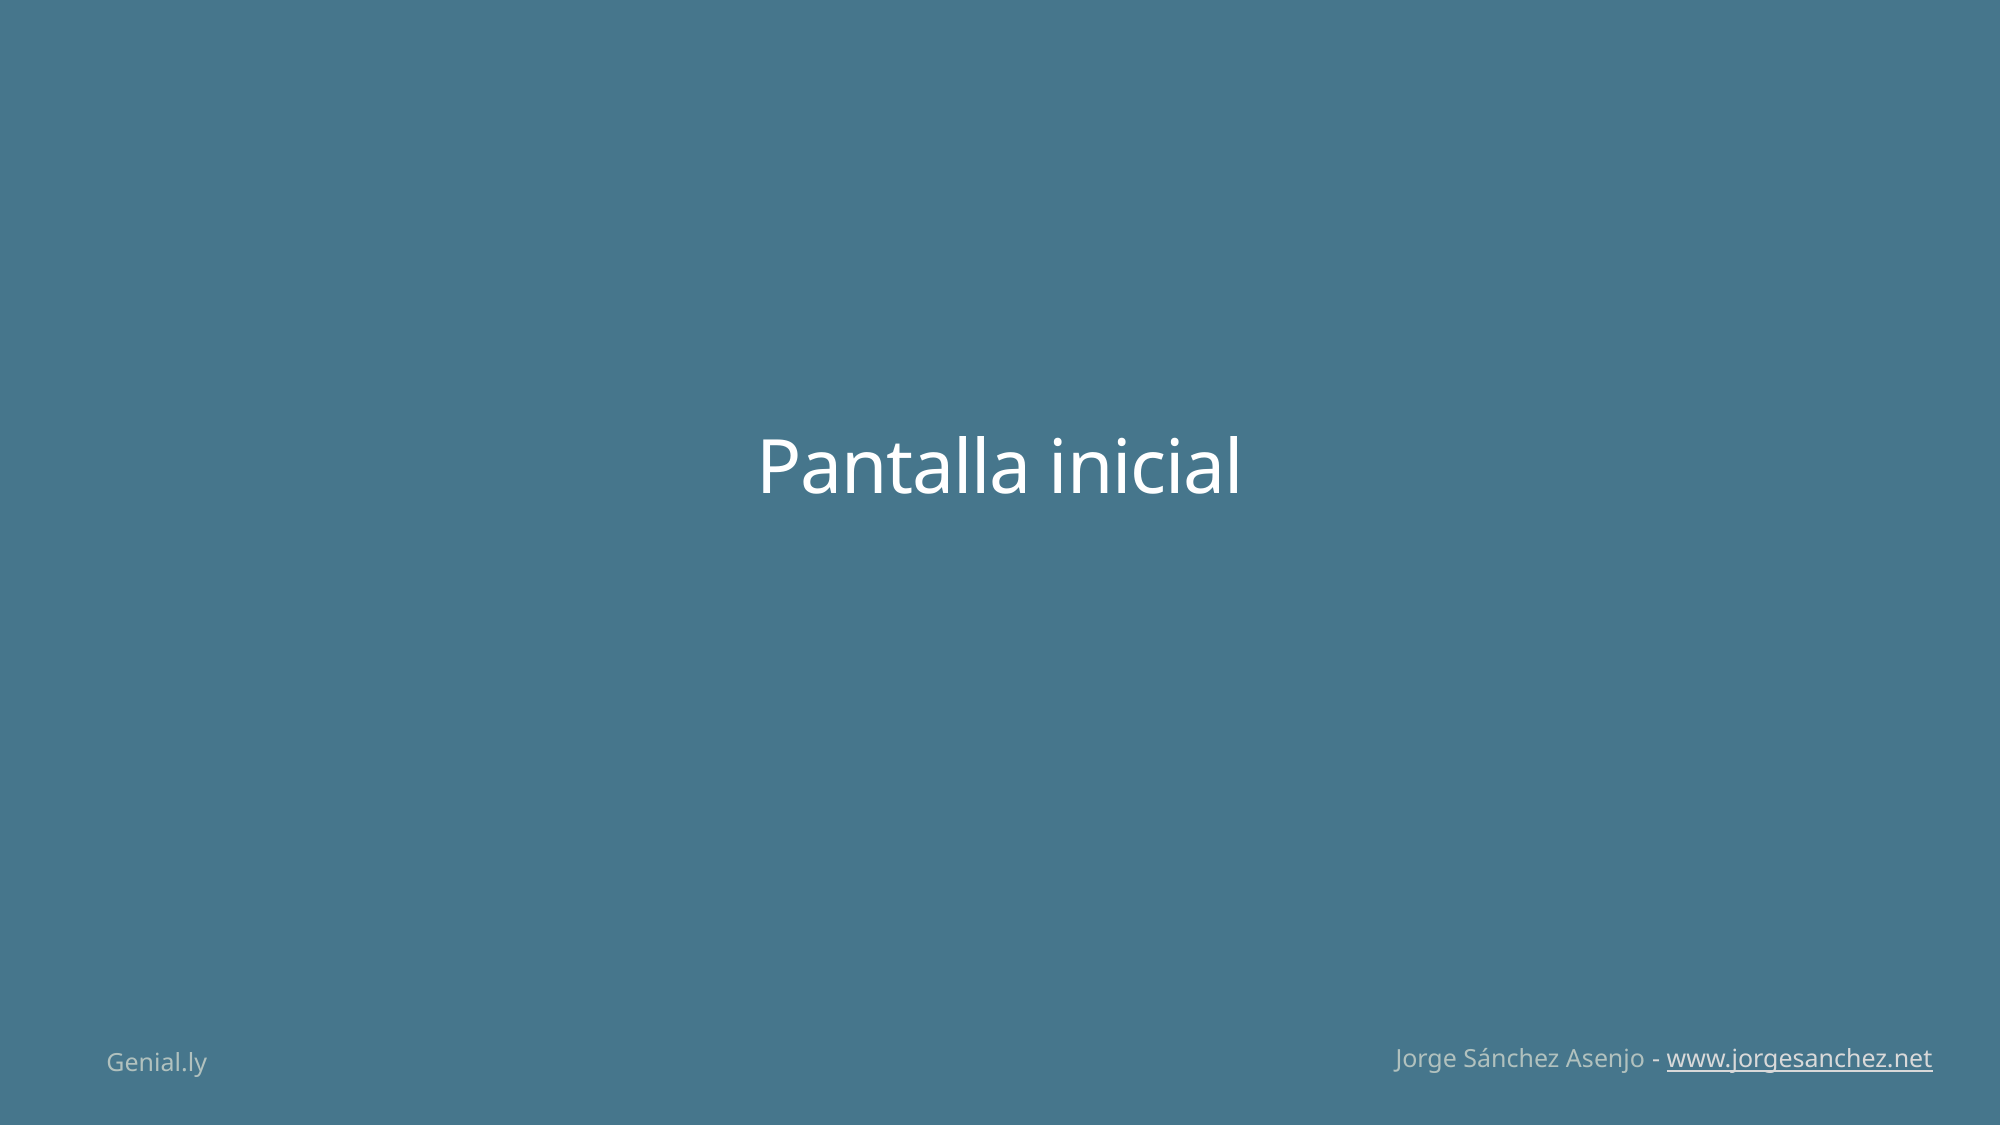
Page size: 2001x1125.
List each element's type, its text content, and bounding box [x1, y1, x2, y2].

title Pantalla inicial [150, 349, 1850, 591]
